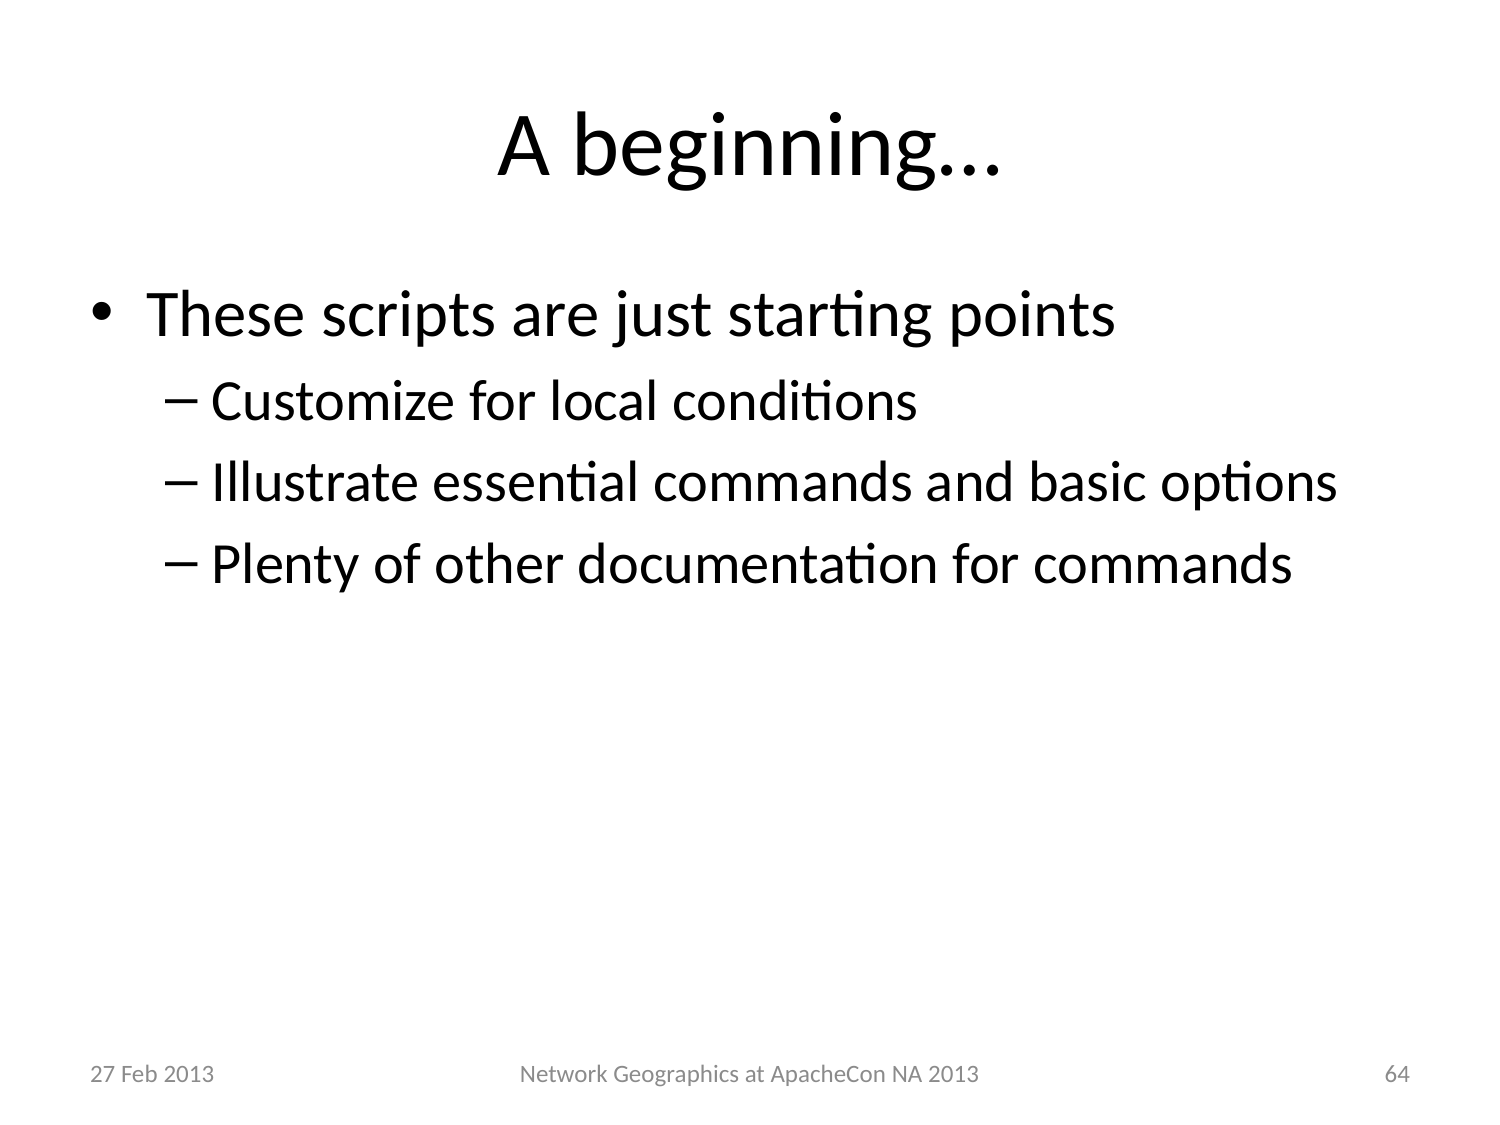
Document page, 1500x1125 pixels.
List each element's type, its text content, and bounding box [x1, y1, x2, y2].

footer Network Geographics at ApacheCon NA 2013 [500, 1050, 1000, 1096]
slide_number 64 [1074, 1042, 1425, 1103]
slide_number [75, 1042, 425, 1103]
title A beginning… [75, 45, 1425, 233]
list These scripts are just starting points Customize for local conditions Illustrate essential commands and basic options Plenty of other documentation for commands [75, 262, 1425, 1005]
